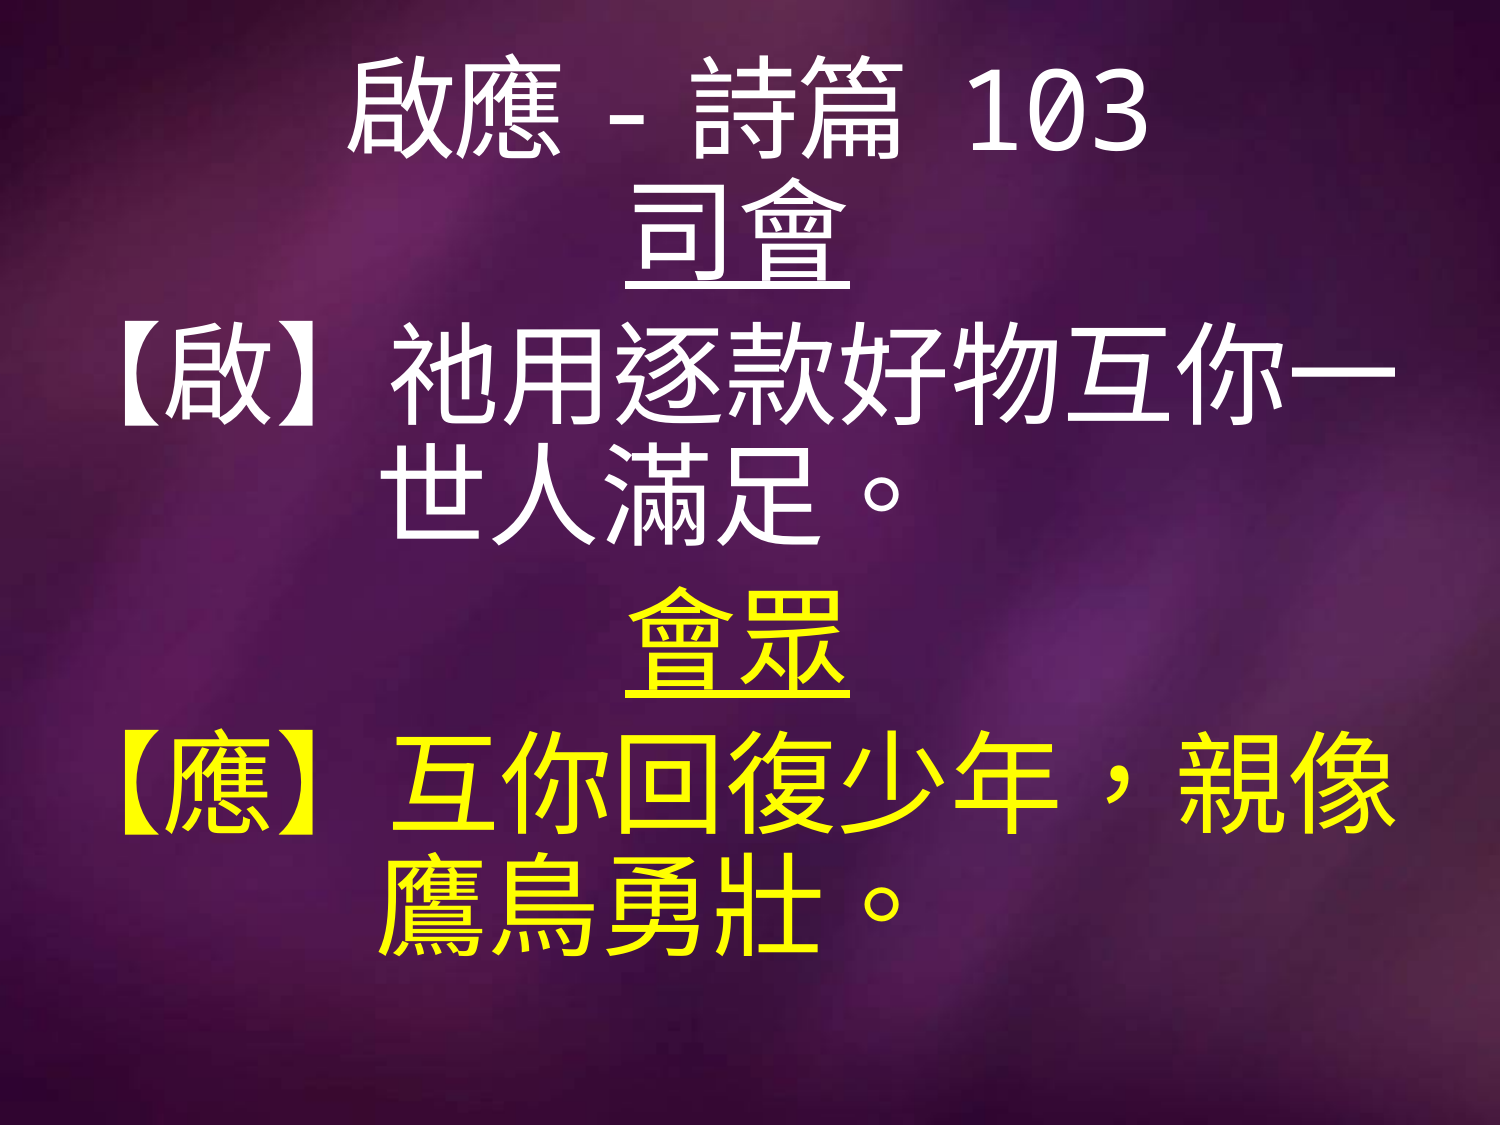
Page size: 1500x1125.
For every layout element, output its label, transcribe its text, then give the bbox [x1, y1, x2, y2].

list 司會 【啟】祂用逐款好物互你一 世人滿足。 會眾 【應】互你回復少年，親像 鷹鳥勇壯。 [50, 174, 1425, 993]
picture [0, 0, 1500, 1125]
title 啟應-詩篇 103 [62, 37, 1438, 174]
